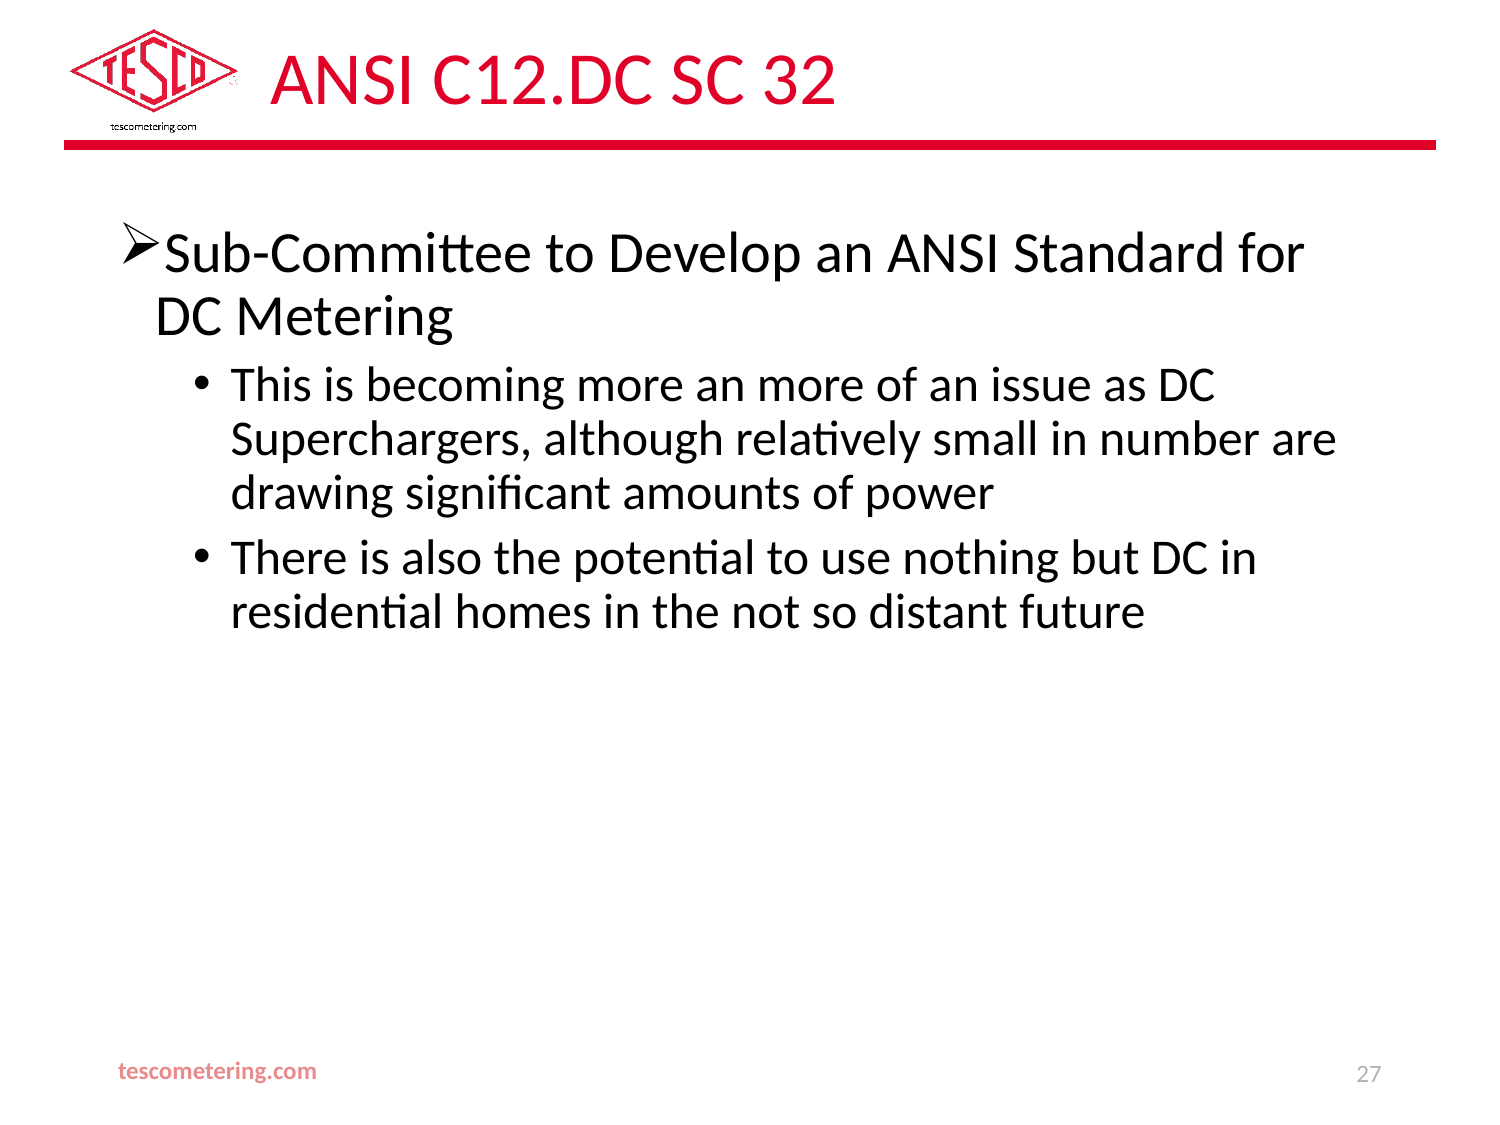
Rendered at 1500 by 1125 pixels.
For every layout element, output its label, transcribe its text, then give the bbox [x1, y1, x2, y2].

slide_number 27 [1059, 1042, 1397, 1103]
list Sub-Committee to Develop an ANSI Standard for DC Metering This is becoming more an more of an issue as DC Superchargers, although relatively small in number are drawing significant amounts of power There is also the potential to use nothing but DC in residential homes in the not so distant future [103, 214, 1397, 1010]
footer tescometering.com [103, 1039, 610, 1100]
title ANSI C12.DC SC 32 [255, 24, 1438, 137]
picture [69, 29, 238, 133]
